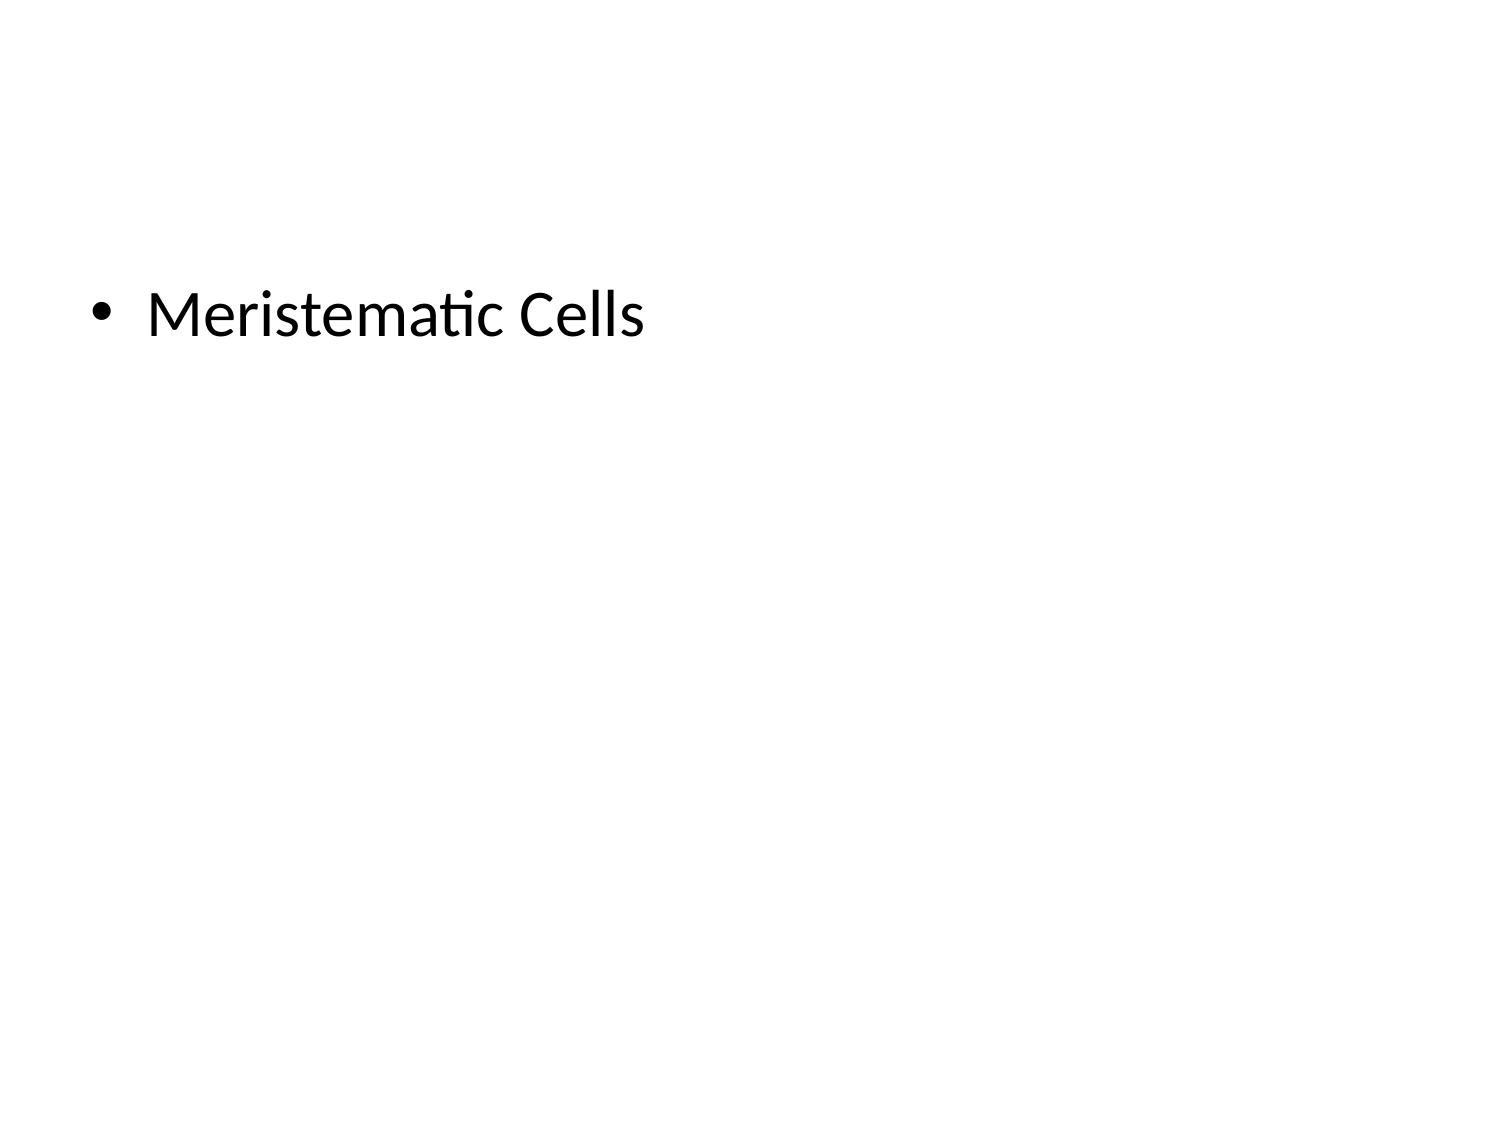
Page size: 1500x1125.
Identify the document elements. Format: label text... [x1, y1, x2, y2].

list Meristematic Cells [75, 262, 1425, 1005]
